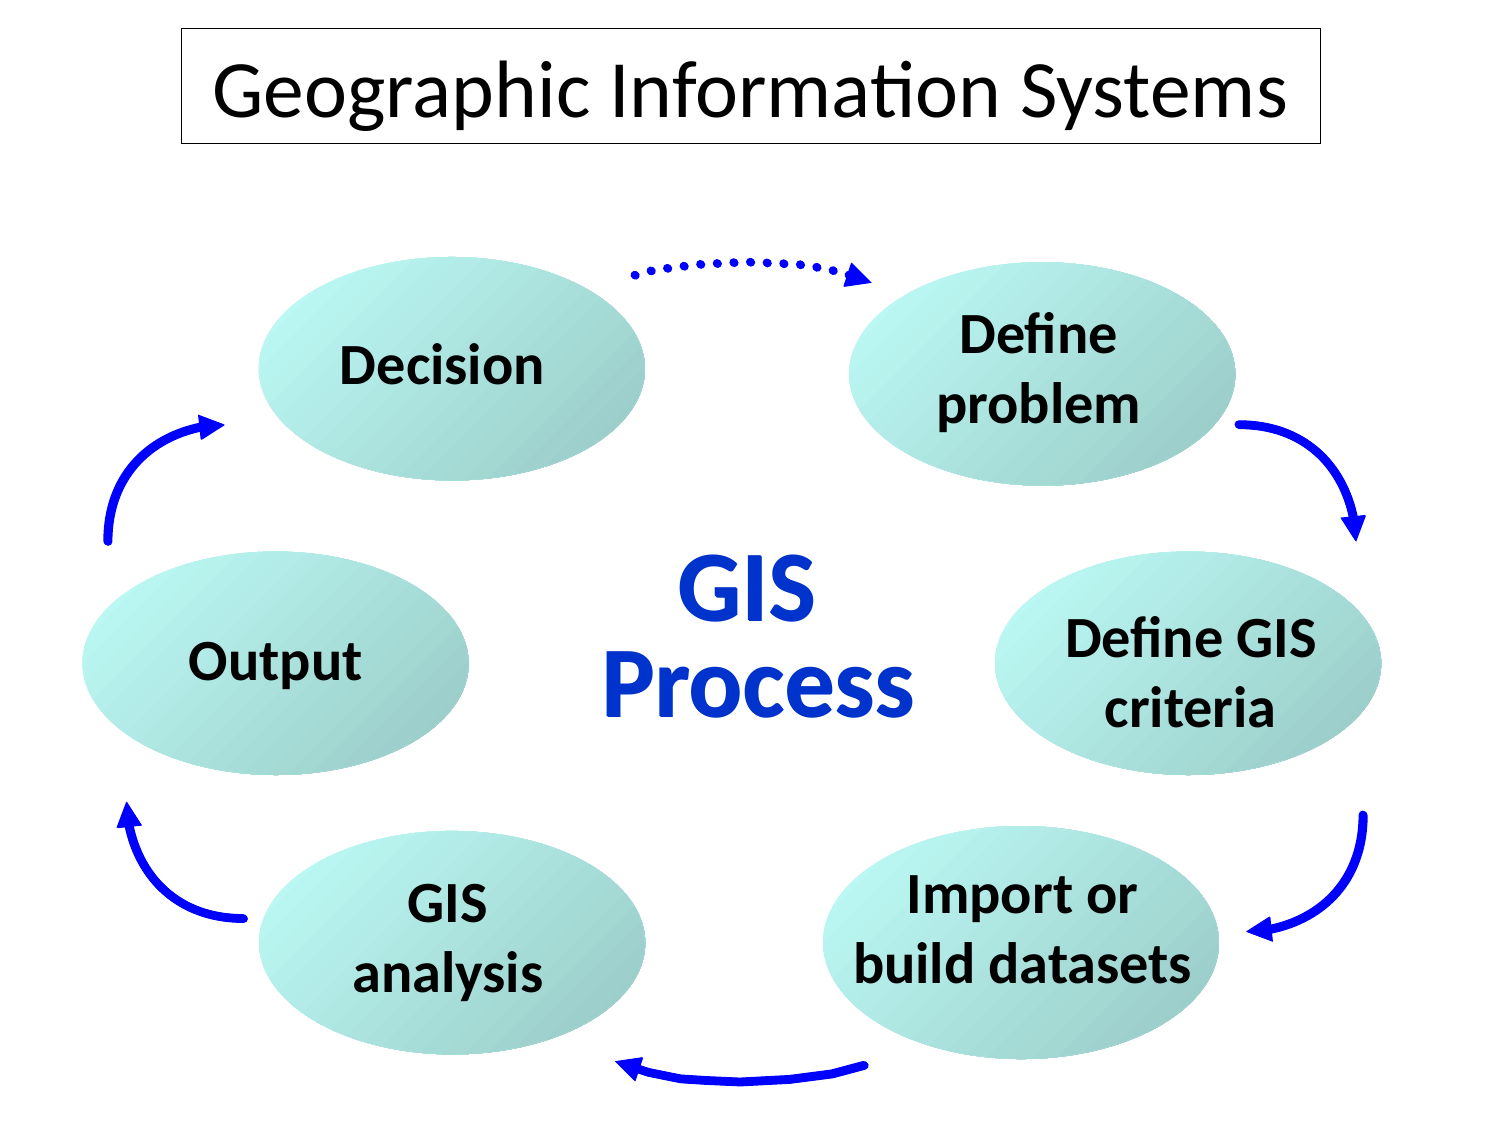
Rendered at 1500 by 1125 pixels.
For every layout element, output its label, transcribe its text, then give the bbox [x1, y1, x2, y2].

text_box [82, 256, 1381, 1083]
title Geographic Information Systems [181, 28, 1321, 144]
